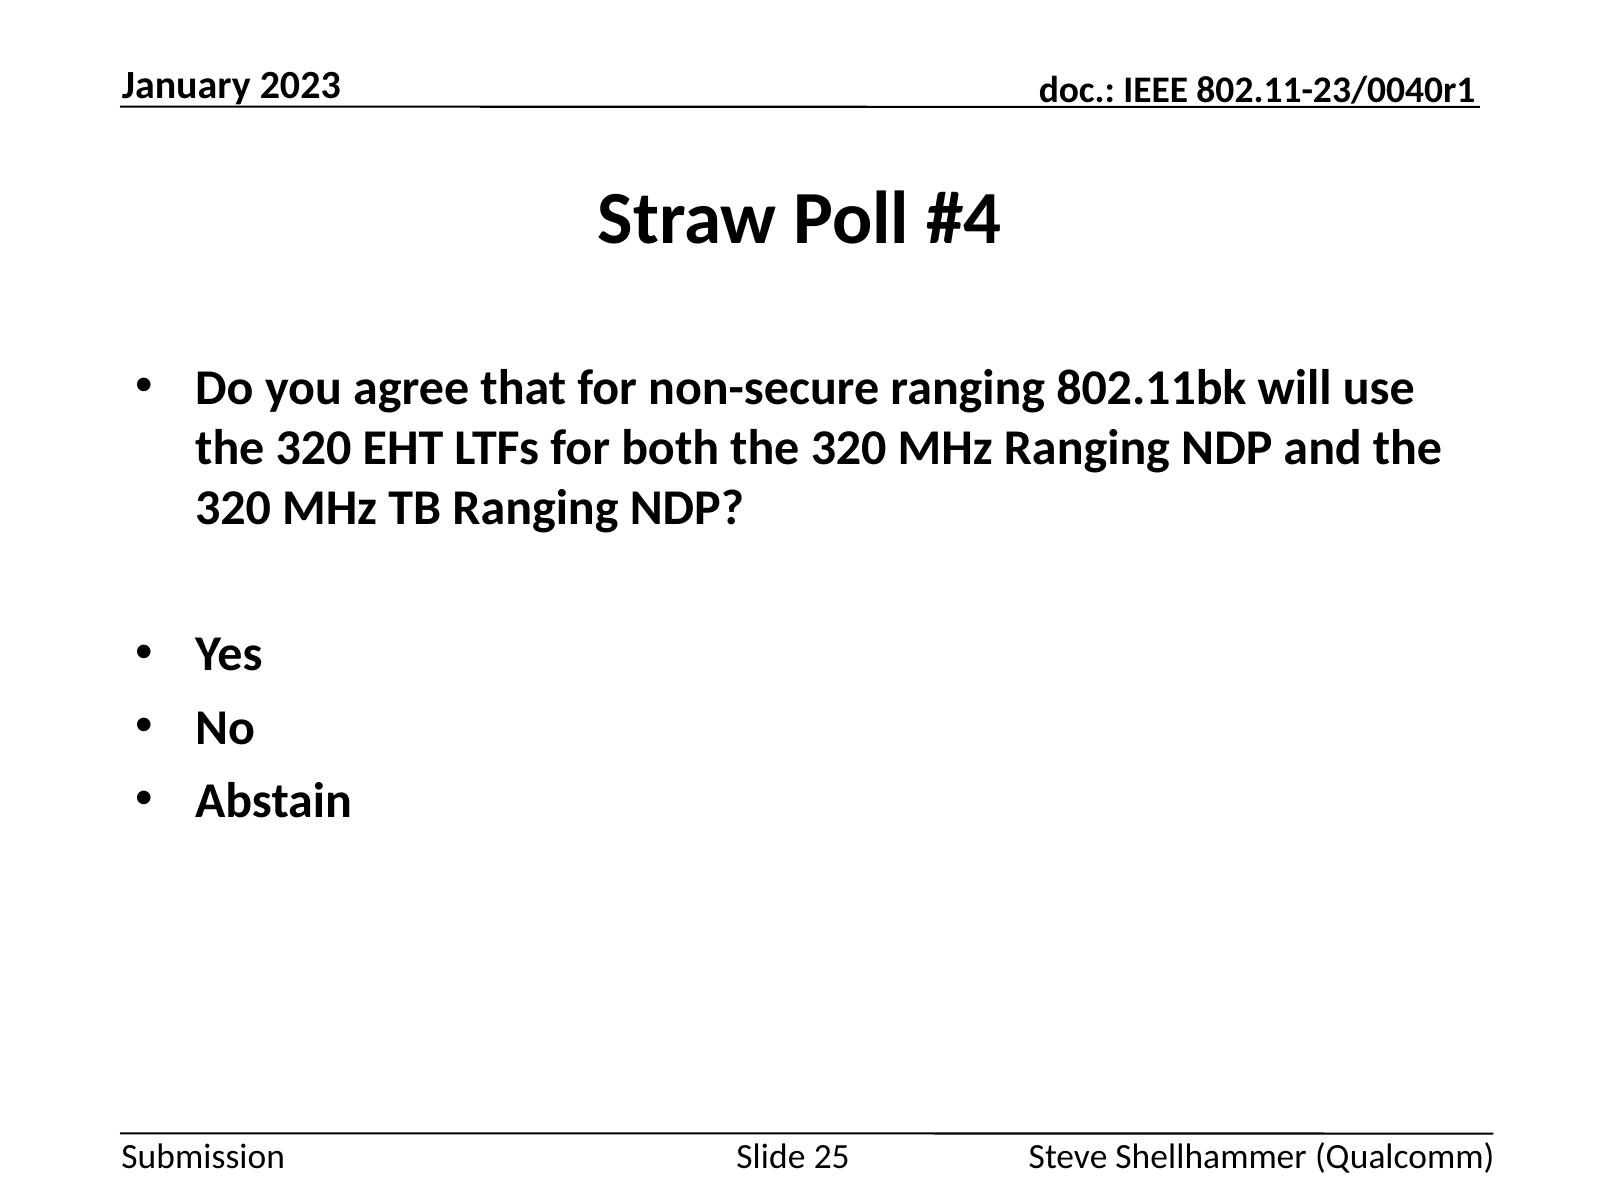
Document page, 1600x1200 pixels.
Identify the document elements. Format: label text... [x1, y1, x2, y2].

slide_number Slide 25 [733, 1132, 854, 1197]
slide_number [121, 58, 451, 107]
title Straw Poll #4 [119, 119, 1480, 307]
footer Steve Shellhammer (Qualcomm) [937, 1132, 1495, 1174]
list Do you agree that for non-secure ranging 802.11bk will use the 320 EHT LTFs for both the 320 MHz Ranging NDP and the 320 MHz TB Ranging NDP? Yes No Abstain [119, 346, 1480, 1067]
